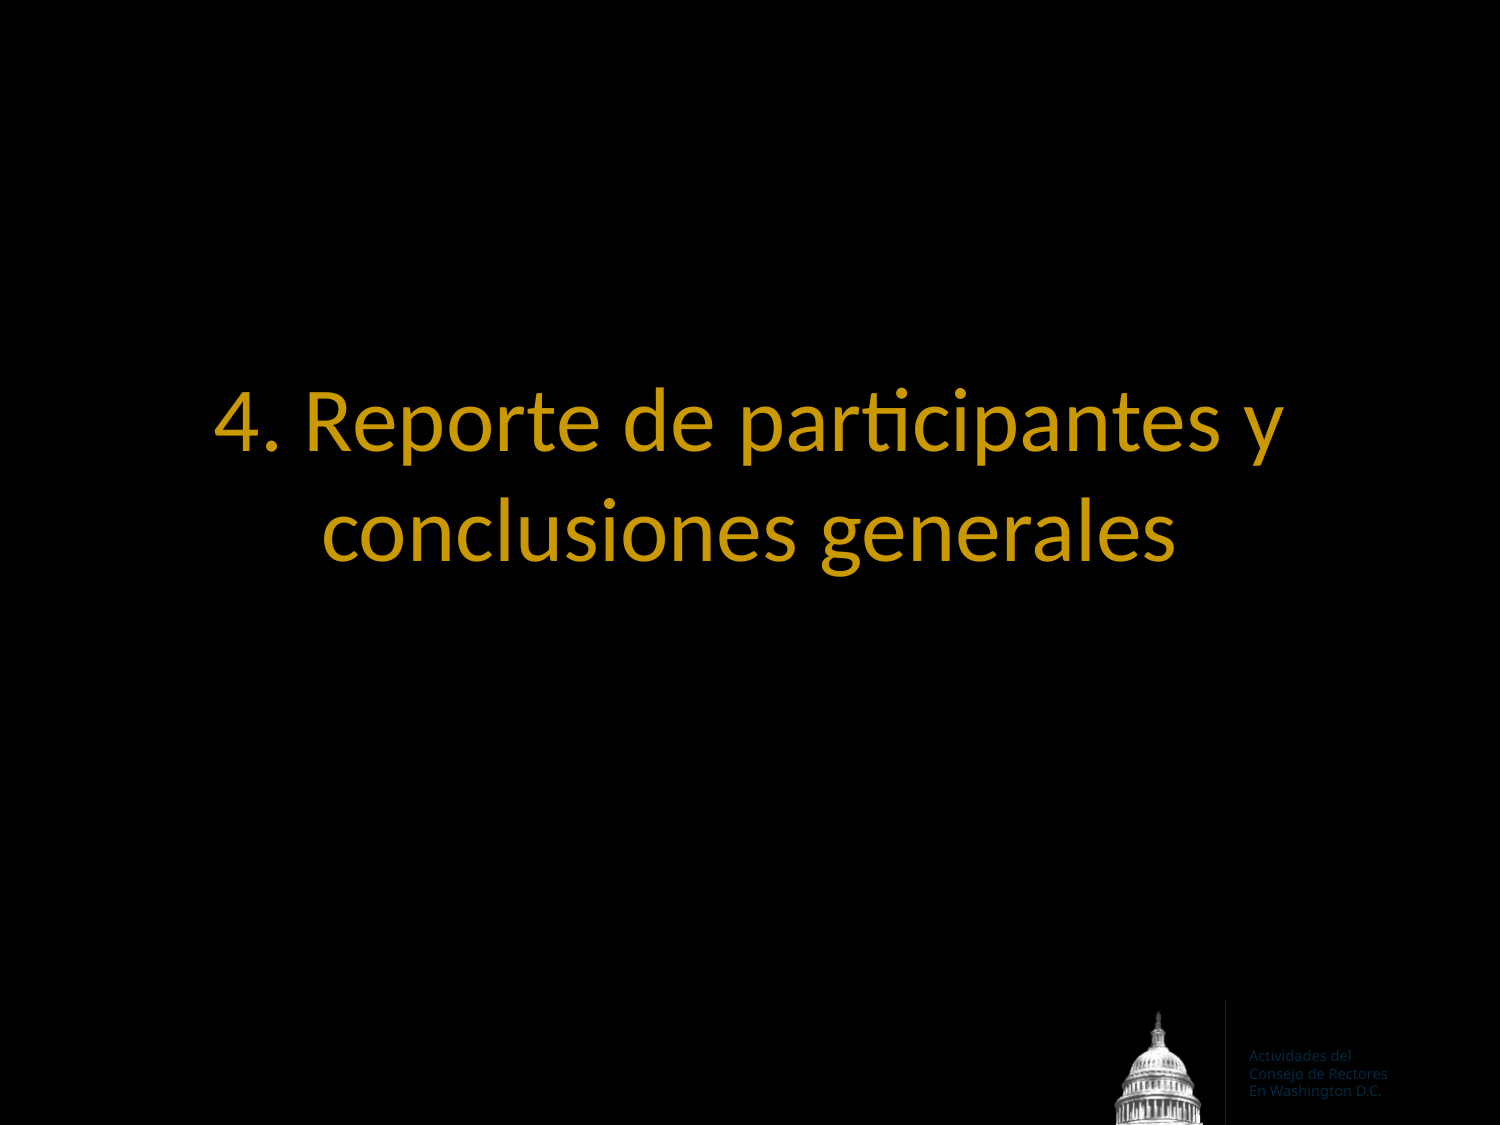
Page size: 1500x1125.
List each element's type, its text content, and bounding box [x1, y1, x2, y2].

title 4. Reporte de participantes y conclusiones generales [112, 349, 1388, 591]
picture [1113, 999, 1203, 1125]
